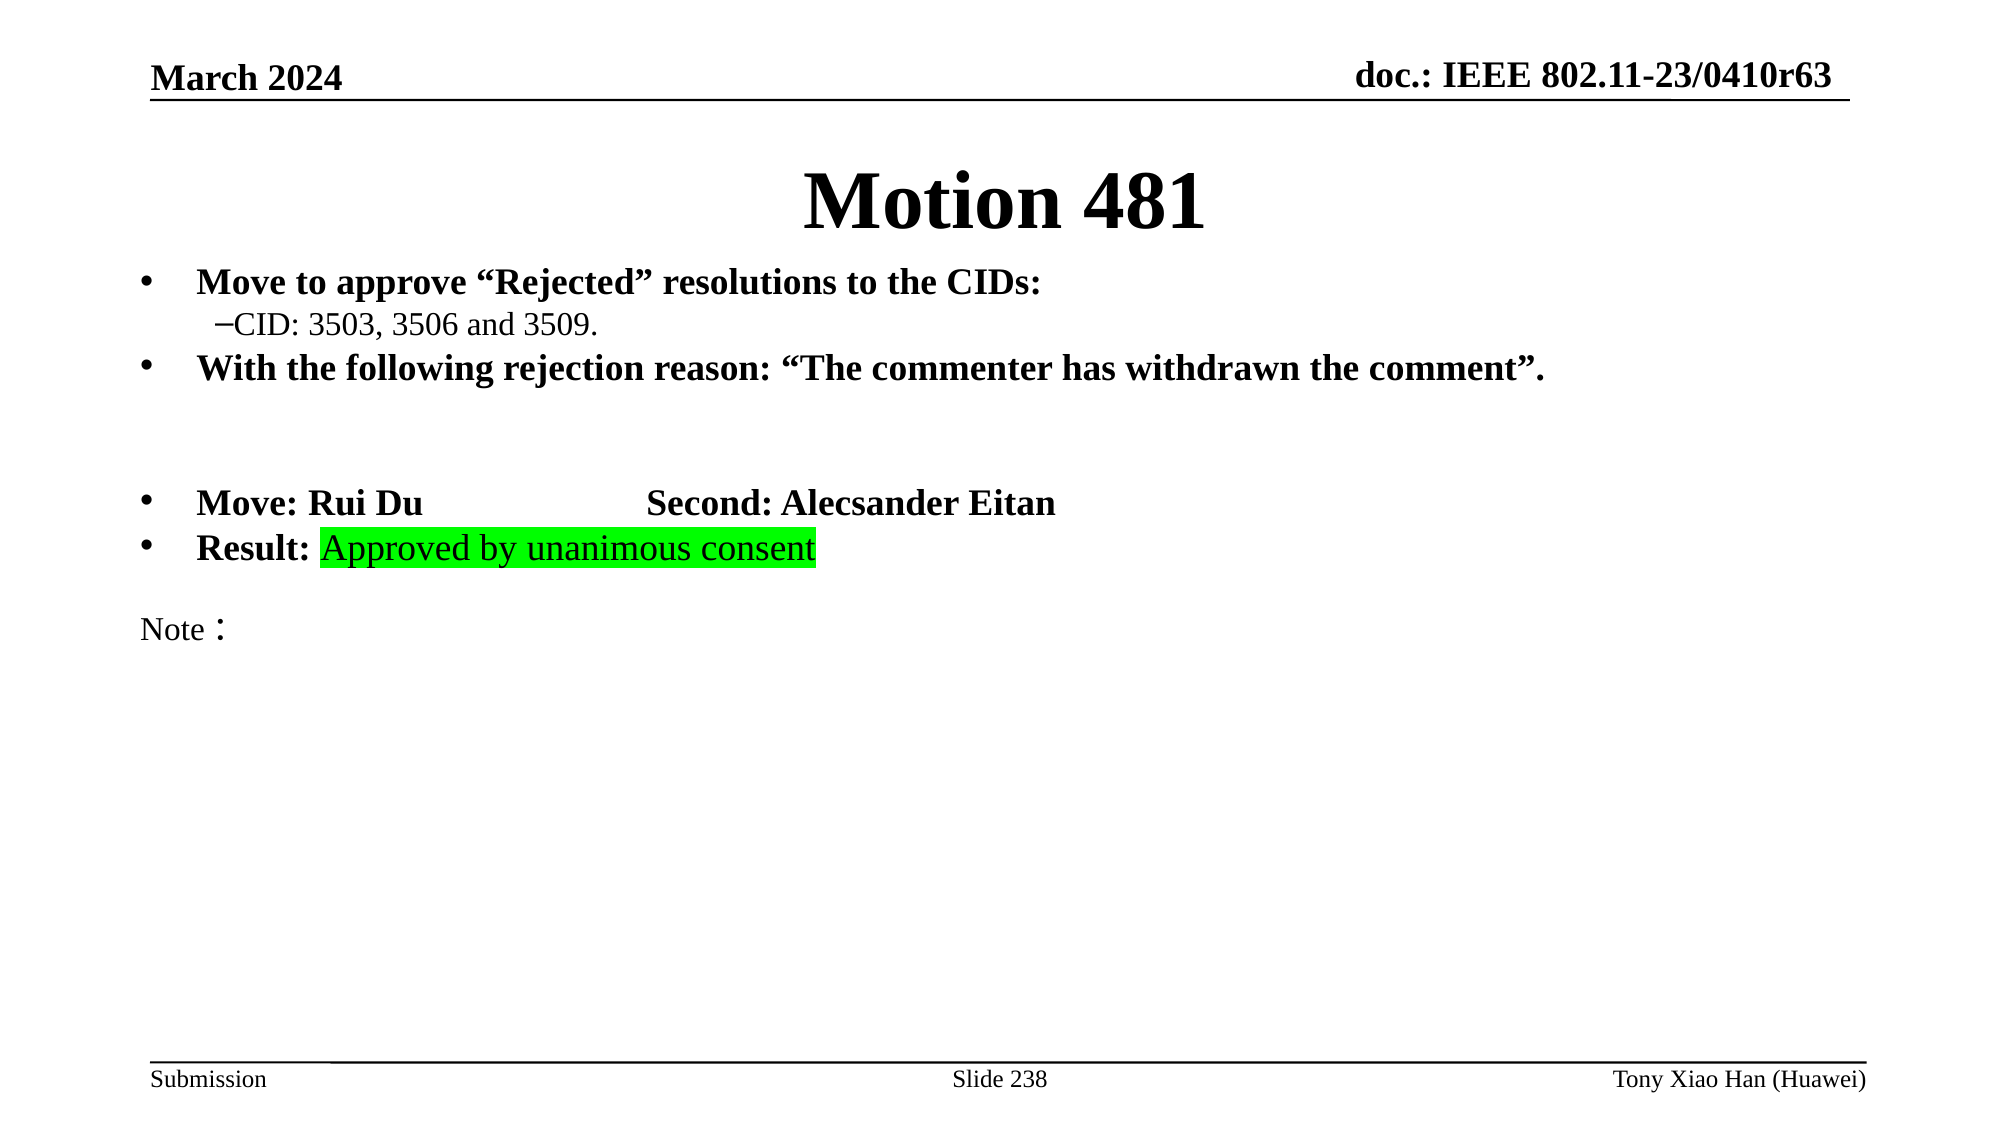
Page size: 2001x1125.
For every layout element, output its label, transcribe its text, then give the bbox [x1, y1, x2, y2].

text_box Motion 481 [368, 137, 1644, 249]
text_box Move to approve “Rejected” resolutions to the CIDs: CID: 3503, 3506 and 3509. With the following rejection reason: “The commenter has withdrawn the comment”. Move: Rui Du Second: Alecsander Eitan Result: Approved by unanimous consent Note： [125, 249, 1888, 1025]
